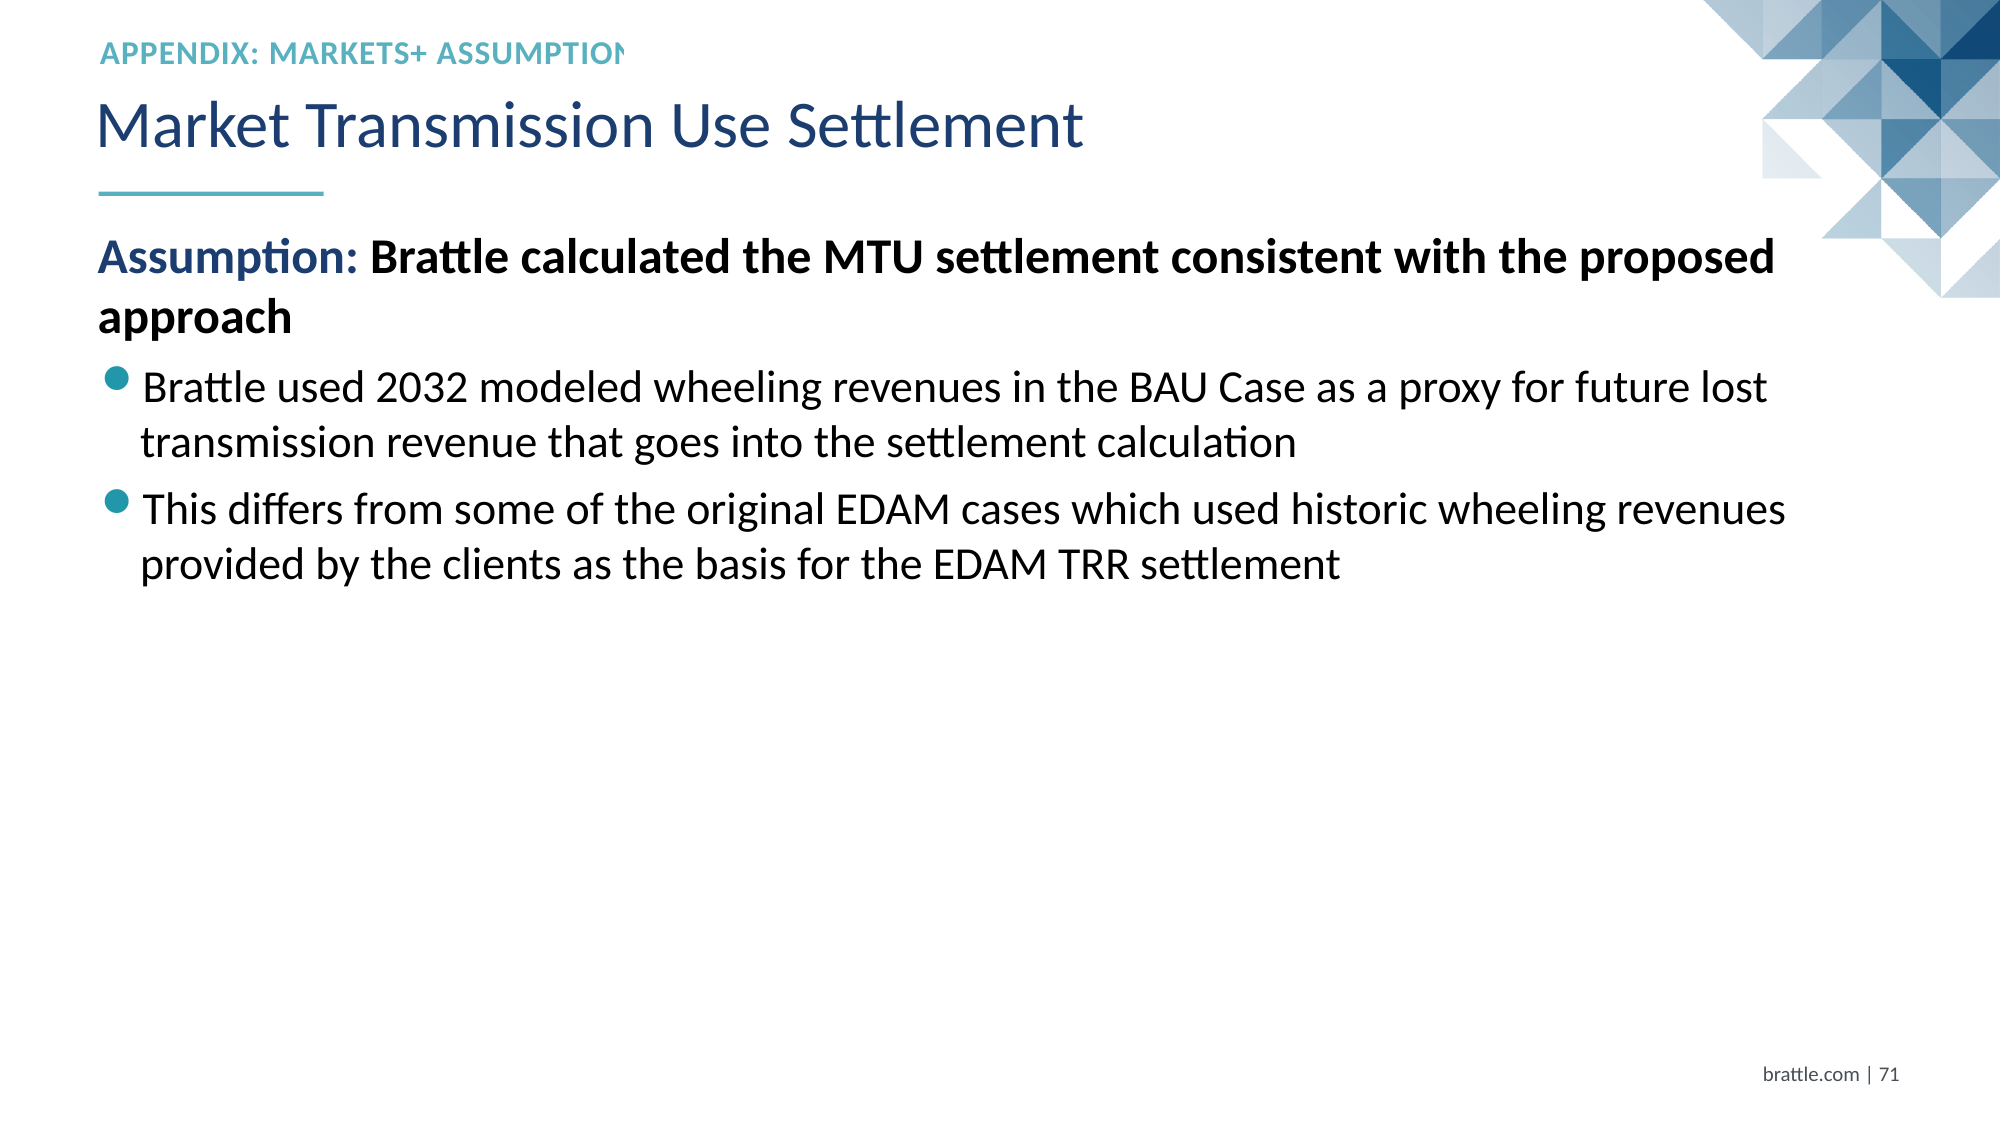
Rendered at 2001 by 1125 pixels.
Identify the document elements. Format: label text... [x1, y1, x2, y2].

title Market Transmission Use Settlement [83, 84, 1762, 176]
picture [1703, 0, 2000, 298]
slide_number brattle.com | 70 [1676, 1042, 1915, 1103]
list Assumption: Brattle calculated the MTU settlement consistent with the proposed approach Brattle used 2032 modeled wheeling revenues in the BAU Case as a proxy for future lost transmission revenue that goes into the settlement calculation This differs from some of the original EDAM cases which used historic wheeling revenues provided by the clients as the basis for the EDAM TRR settlement [83, 193, 1915, 1014]
list Appendix: Markets+ Assumptions [83, 1, 1075, 80]
